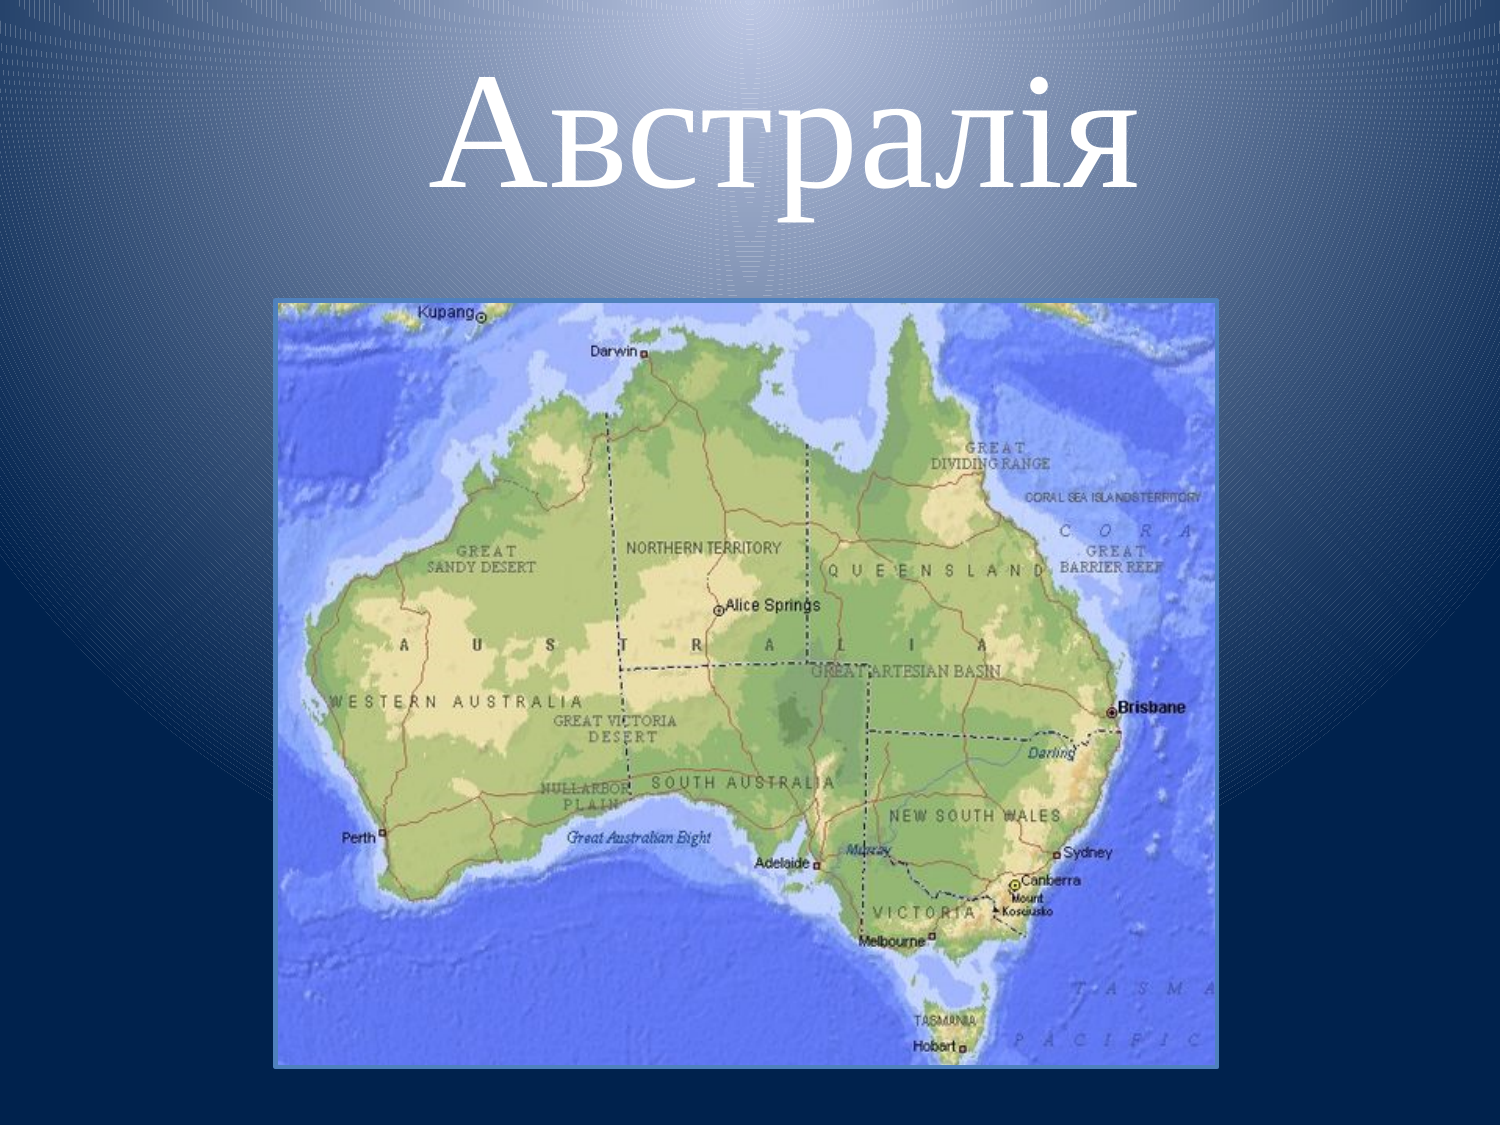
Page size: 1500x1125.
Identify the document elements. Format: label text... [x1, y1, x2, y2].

picture [277, 302, 1216, 1066]
title Австралія [147, 0, 1423, 242]
